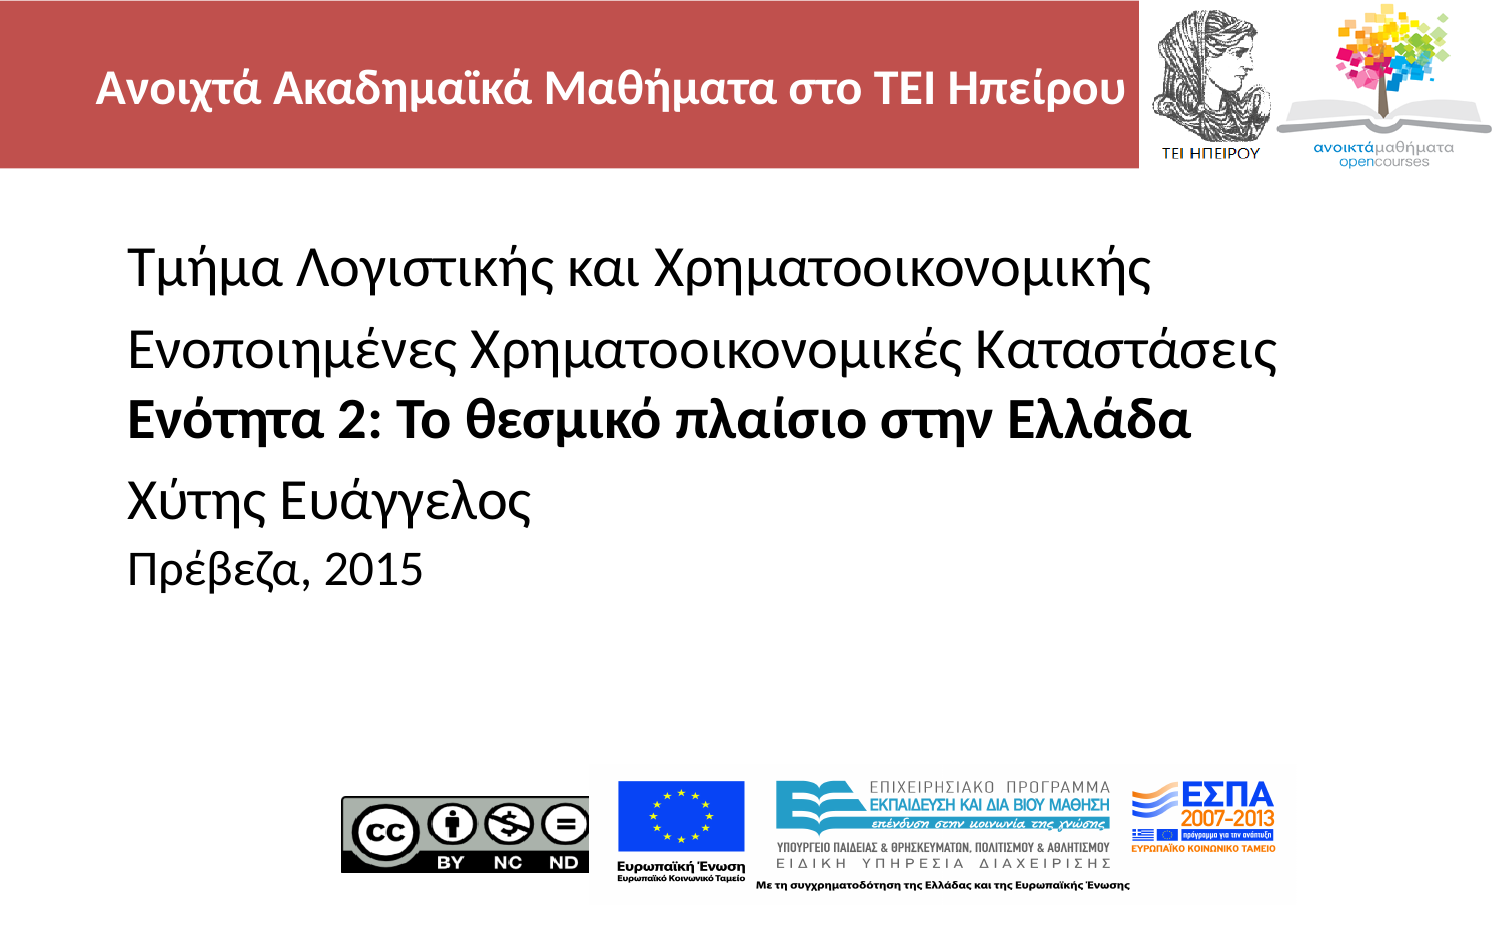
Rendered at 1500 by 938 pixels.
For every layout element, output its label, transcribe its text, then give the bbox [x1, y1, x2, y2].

picture [1139, 0, 1500, 170]
text_box Ανοιχτά Ακαδημαϊκά Μαθήματα στο ΤΕΙ Ηπείρου [0, 0, 1137, 169]
picture [341, 764, 1297, 905]
subtitle Τμήμα Λογιστικής και Χρηματοοικονομικής Ενοποιημένες Χρηματοοικονομικές Καταστάσεις Ενότητα 2: Το θεσμικό πλαίσιο στην Ελλάδα Χύτης Ευάγγελος Πρέβεζα, 2015 [112, 220, 1388, 664]
